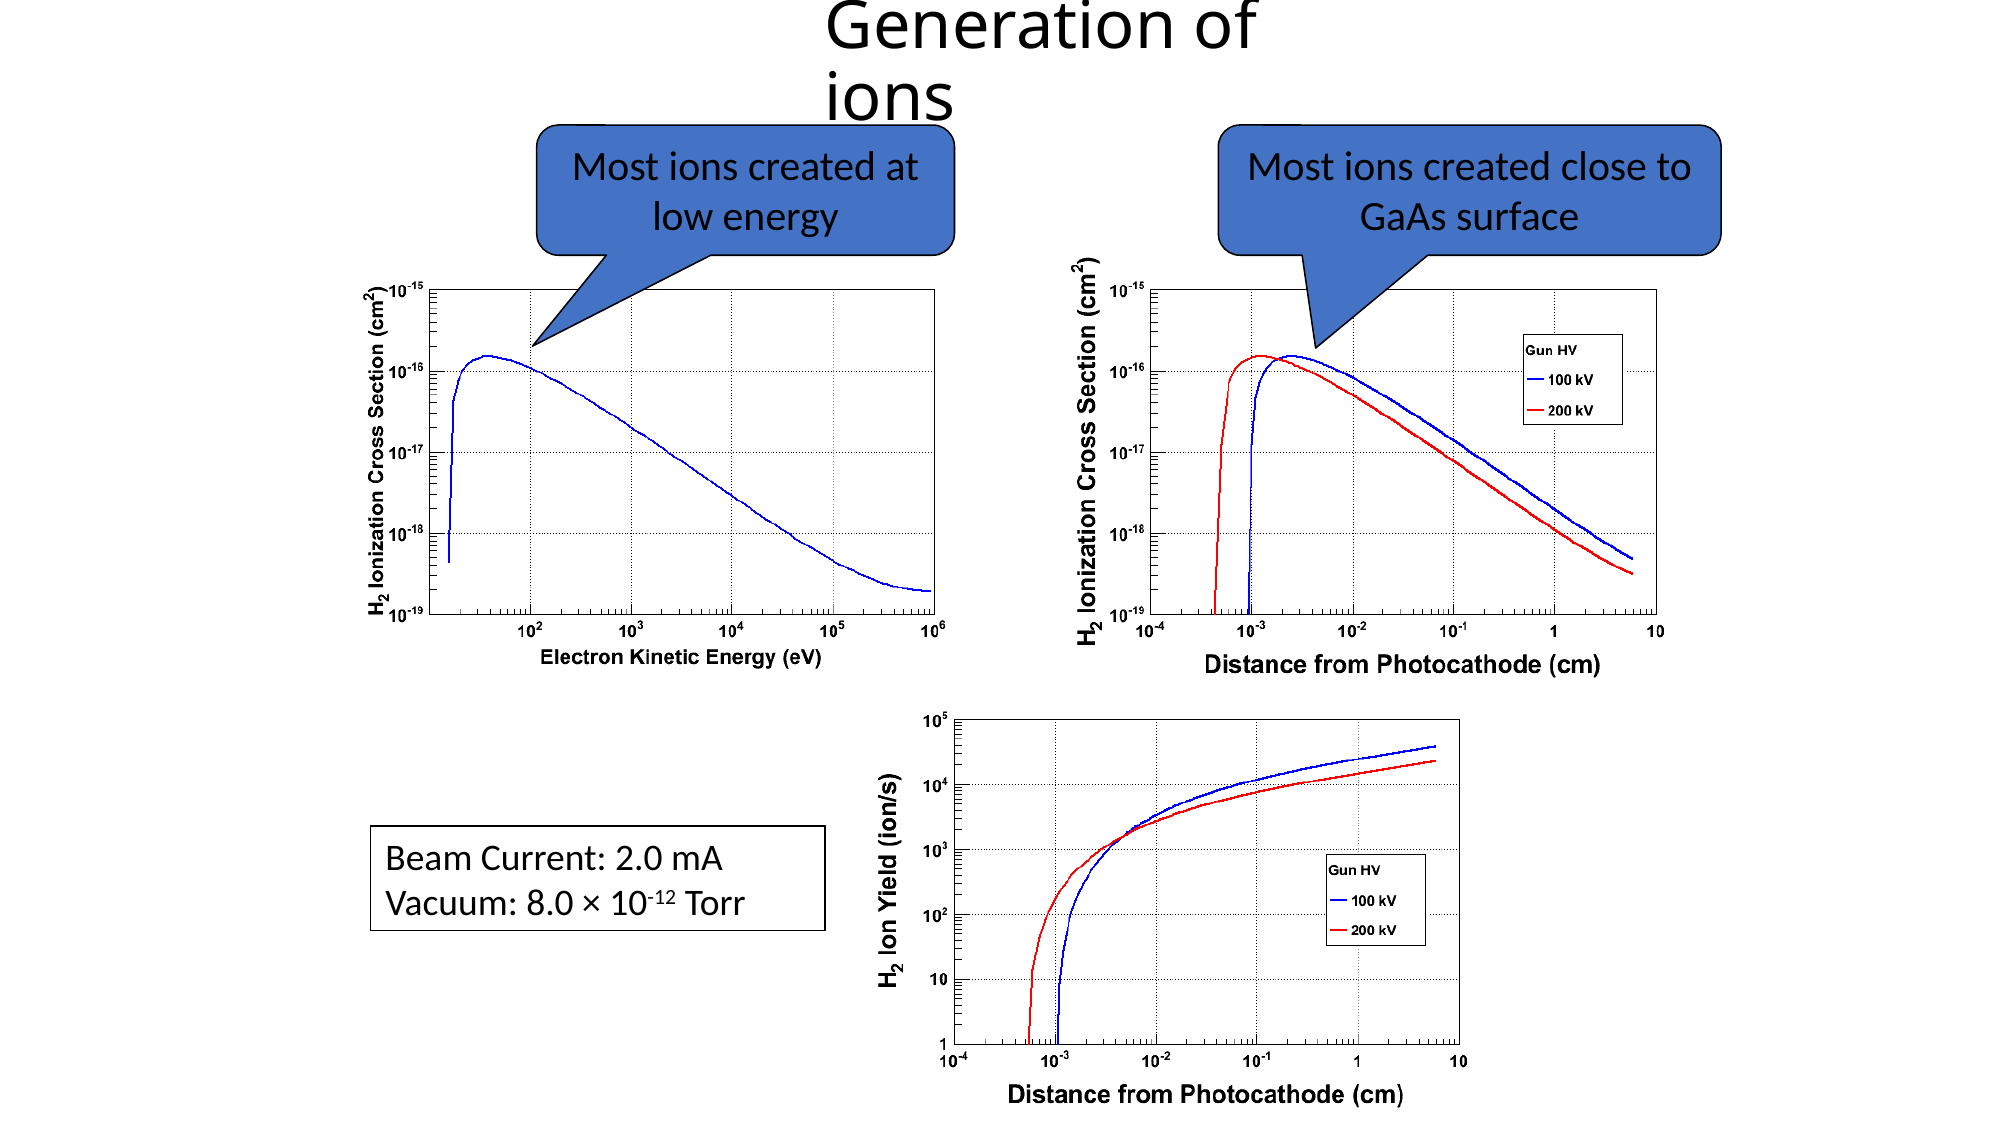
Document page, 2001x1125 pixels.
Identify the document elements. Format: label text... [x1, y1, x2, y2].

text_box Most ions created close to GaAs surface [1218, 124, 1722, 244]
text_box Most ions created at low energy [536, 124, 955, 244]
text_box Beam Current: 2.0 mA Vacuum: 8.0 × 10-12 Torr [370, 825, 826, 931]
picture [336, 244, 1722, 1125]
title Generation of ions [809, 0, 1403, 125]
